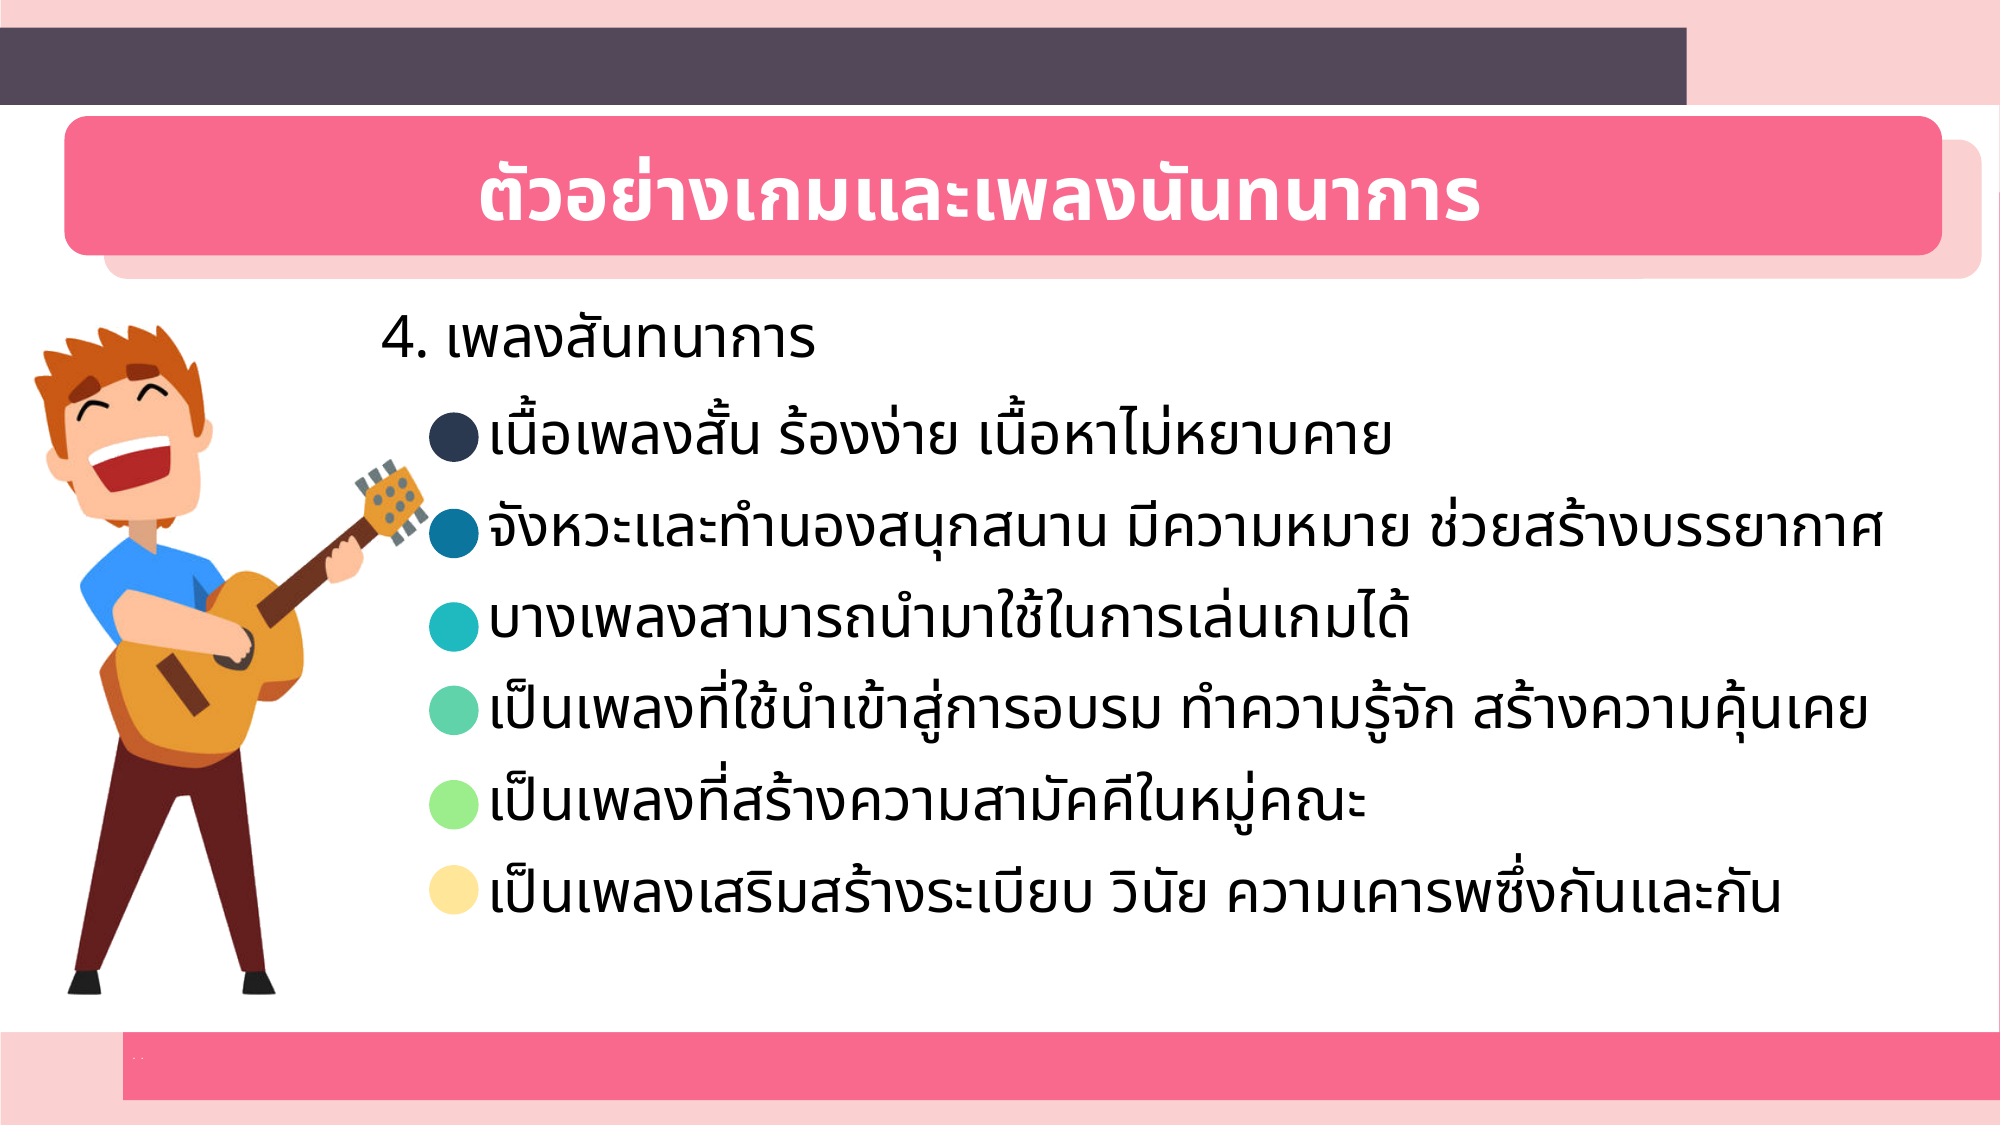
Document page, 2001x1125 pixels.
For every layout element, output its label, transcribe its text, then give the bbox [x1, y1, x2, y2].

text_box [477, 1023, 2000, 1033]
text_box - เนื้อเพลงสั้น ร้องง่าย เนื้อหาไม่หยาบคาย - จังหวะและทำนองสนุกสนาน มีความหมาย ช่วยสร้างบรรยากาศ - บางเพลงสามารถนำมาใช้ในการเล่นเกมได้ - เป็นเพลงที่ใช้นำเข้าสู่การอบรม ทำความรู้จัก สร้างความคุ้นเคย - เป็นเพลงที่สร้างความสามัคคีในหมู่คณะ - เป็นเพลงเสริมสร้างระเบียบ วินัย ความเคารพซึ่งกันและกัน [477, 384, 2000, 1023]
text_box [0, 27, 1688, 104]
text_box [64, 116, 1982, 279]
text_box [0, 1059, 2000, 1125]
picture [0, 259, 477, 1059]
text_box 4. เพลงสันทนาการ [477, 287, 1464, 377]
text_box [0, 104, 2000, 384]
text_box [0, 0, 2000, 104]
text_box [122, 1033, 2000, 1101]
